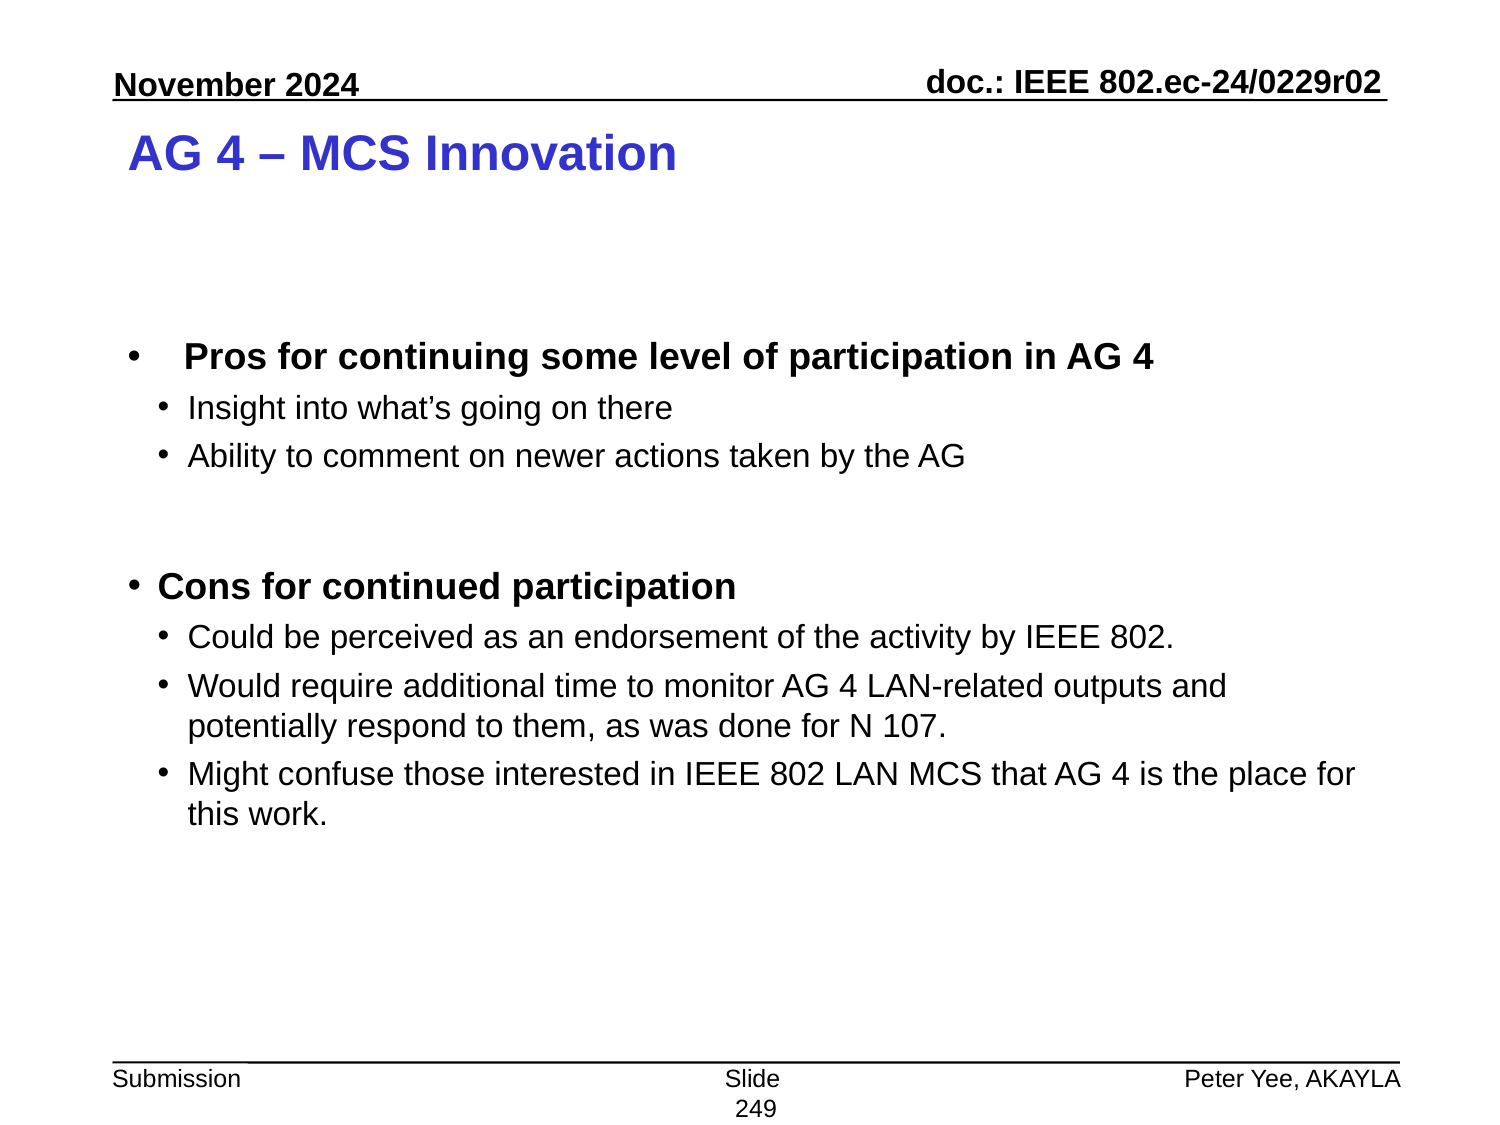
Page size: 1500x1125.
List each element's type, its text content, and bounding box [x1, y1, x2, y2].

footer Peter Yee, AKAYLA [1183, 1061, 1402, 1093]
list Pros for continuing some level of participation in AG 4 Insight into what’s going on there Ability to comment on newer actions taken by the AG Cons for continued participation Could be perceived as an endorsement of the activity by IEEE 802. Would require additional time to monitor AG 4 LAN-related outputs and potentially respond to them, as was done for N 107. Might confuse those interested in IEEE 802 LAN MCS that AG 4 is the place for this work. [112, 324, 1388, 1000]
title AG 4 – MCS Innovation [112, 112, 1388, 288]
slide_number Slide 249 [709, 1061, 803, 1093]
